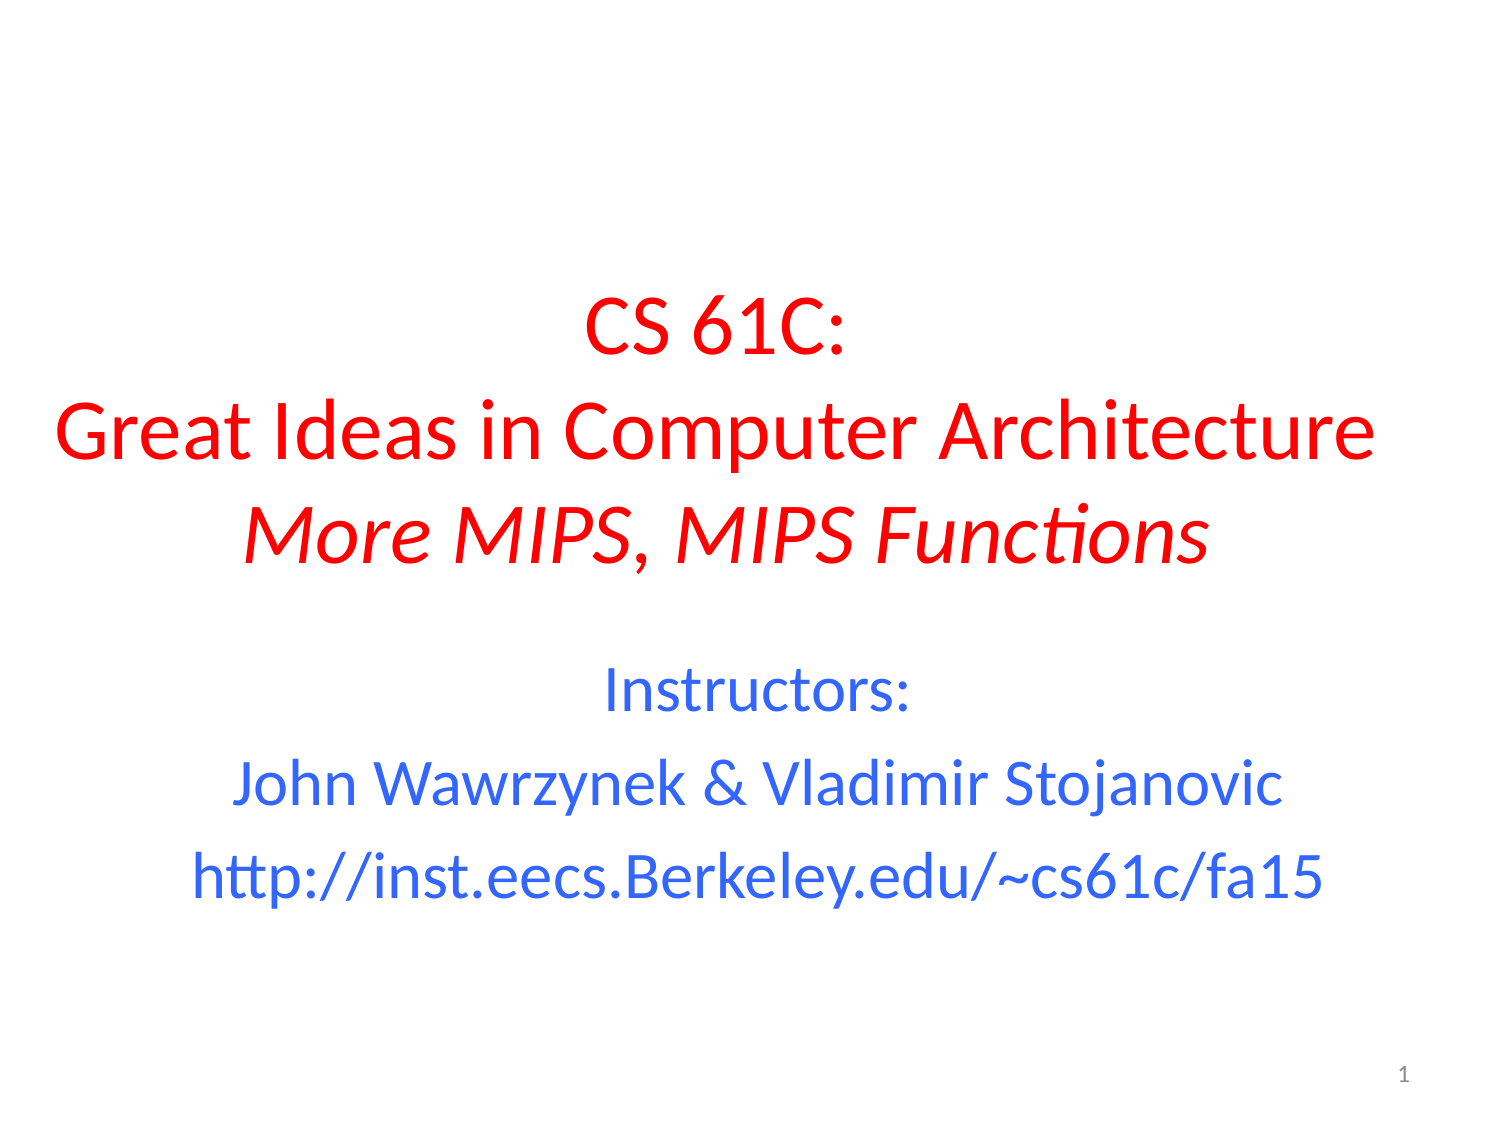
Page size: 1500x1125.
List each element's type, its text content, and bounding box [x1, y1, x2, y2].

title CS 61C: Great Ideas in Computer Architecture More MIPS, MIPS Functions [28, 258, 1425, 591]
subtitle Instructors: John Wawrzynek & Vladimir Stojanovic http://inst.eecs.Berkeley.edu/~cs61c/fa15 [166, 637, 1350, 950]
slide_number 1 [1074, 1042, 1425, 1103]
